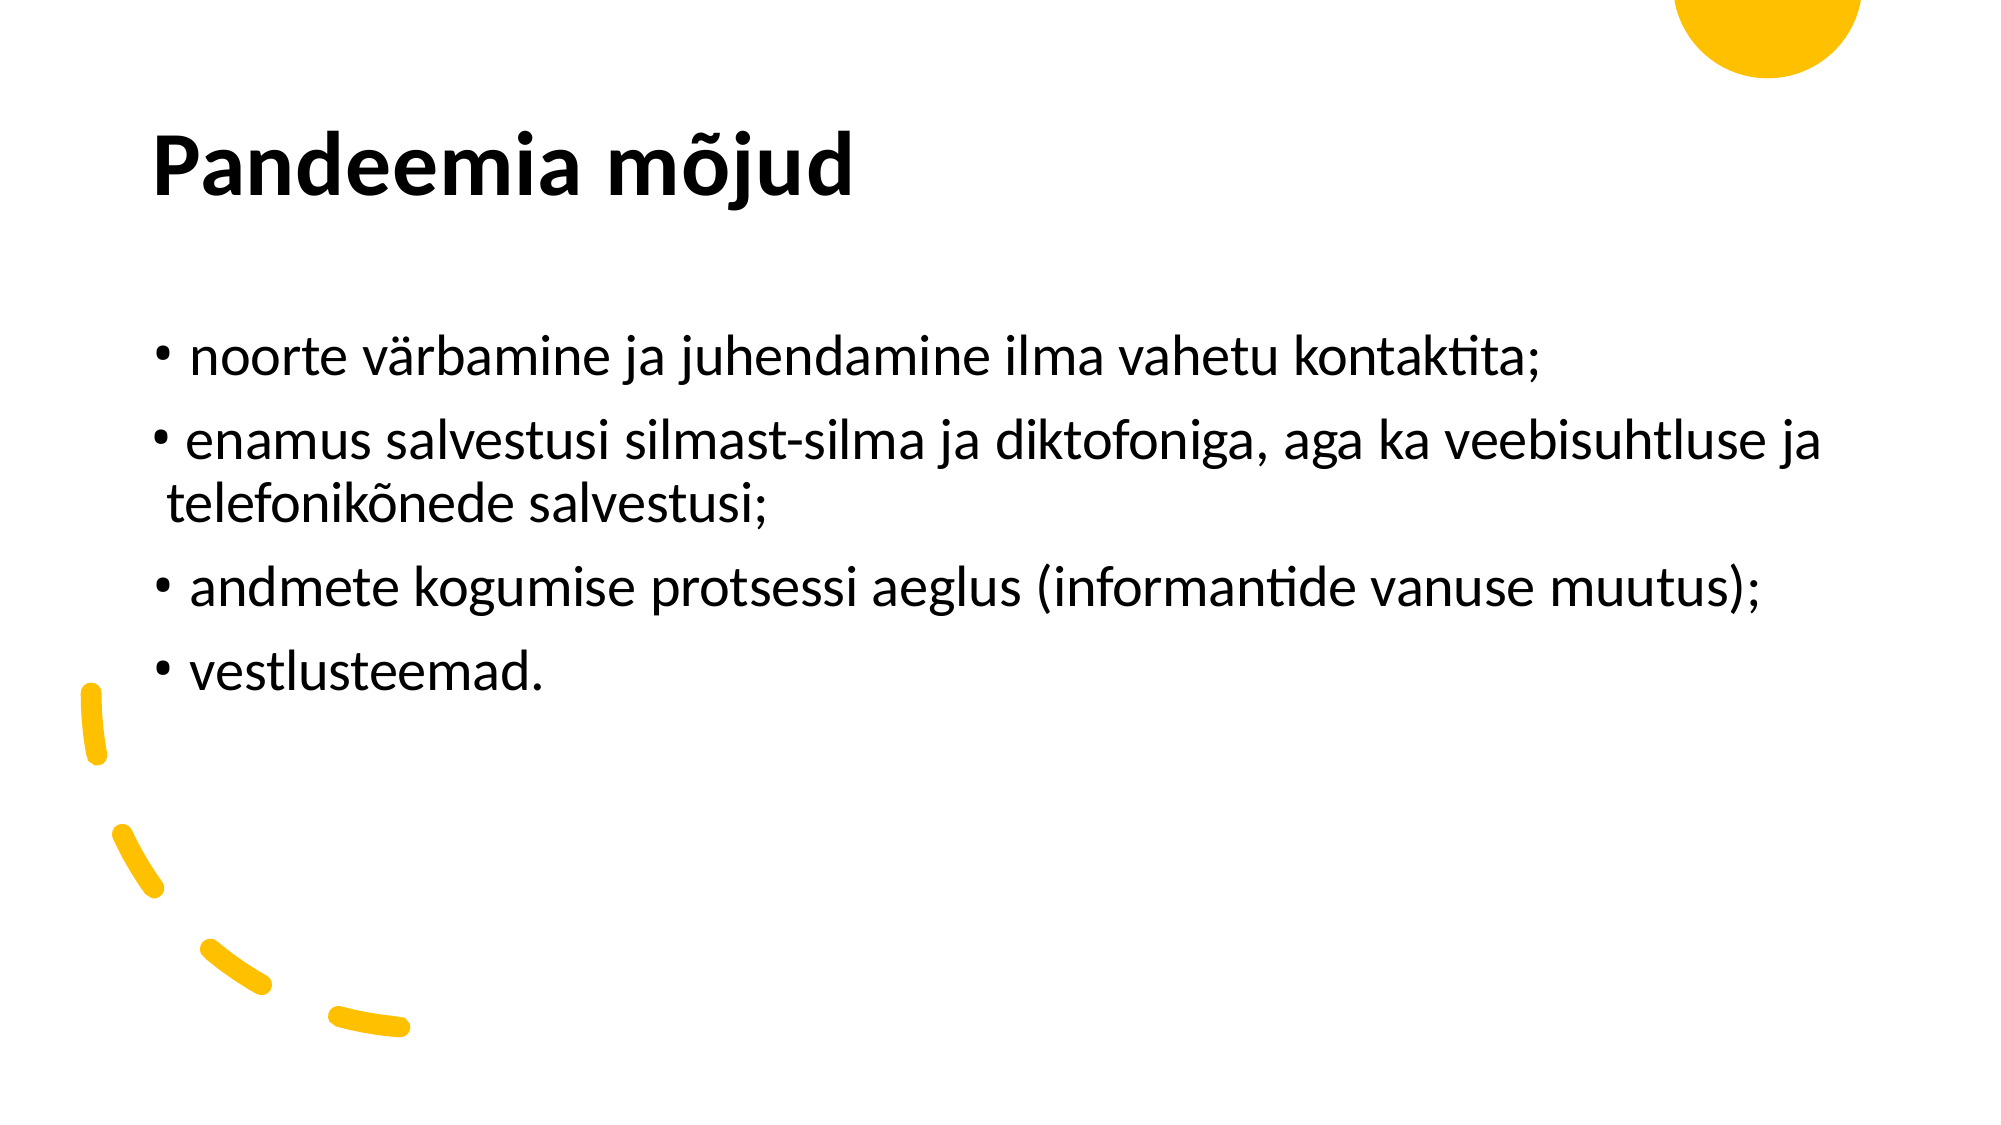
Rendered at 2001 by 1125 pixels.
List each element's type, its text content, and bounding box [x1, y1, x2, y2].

text_box [111, 823, 165, 899]
title Pandeemia mõjud [150, 101, 1500, 292]
text_box noorte värbamine ja juhendamine ilma vahetu kontaktita; enamus salvestusi silmast-silma ja diktofoniga, aga ka veebisuhtluse ja telefonikõnede salvestusi; andmete kogumise protsessi aeglus (informantide vanuse muutus); vestlusteemad. [150, 301, 1845, 702]
text_box [328, 1006, 411, 1038]
text_box [199, 938, 272, 996]
text_box [80, 682, 108, 766]
